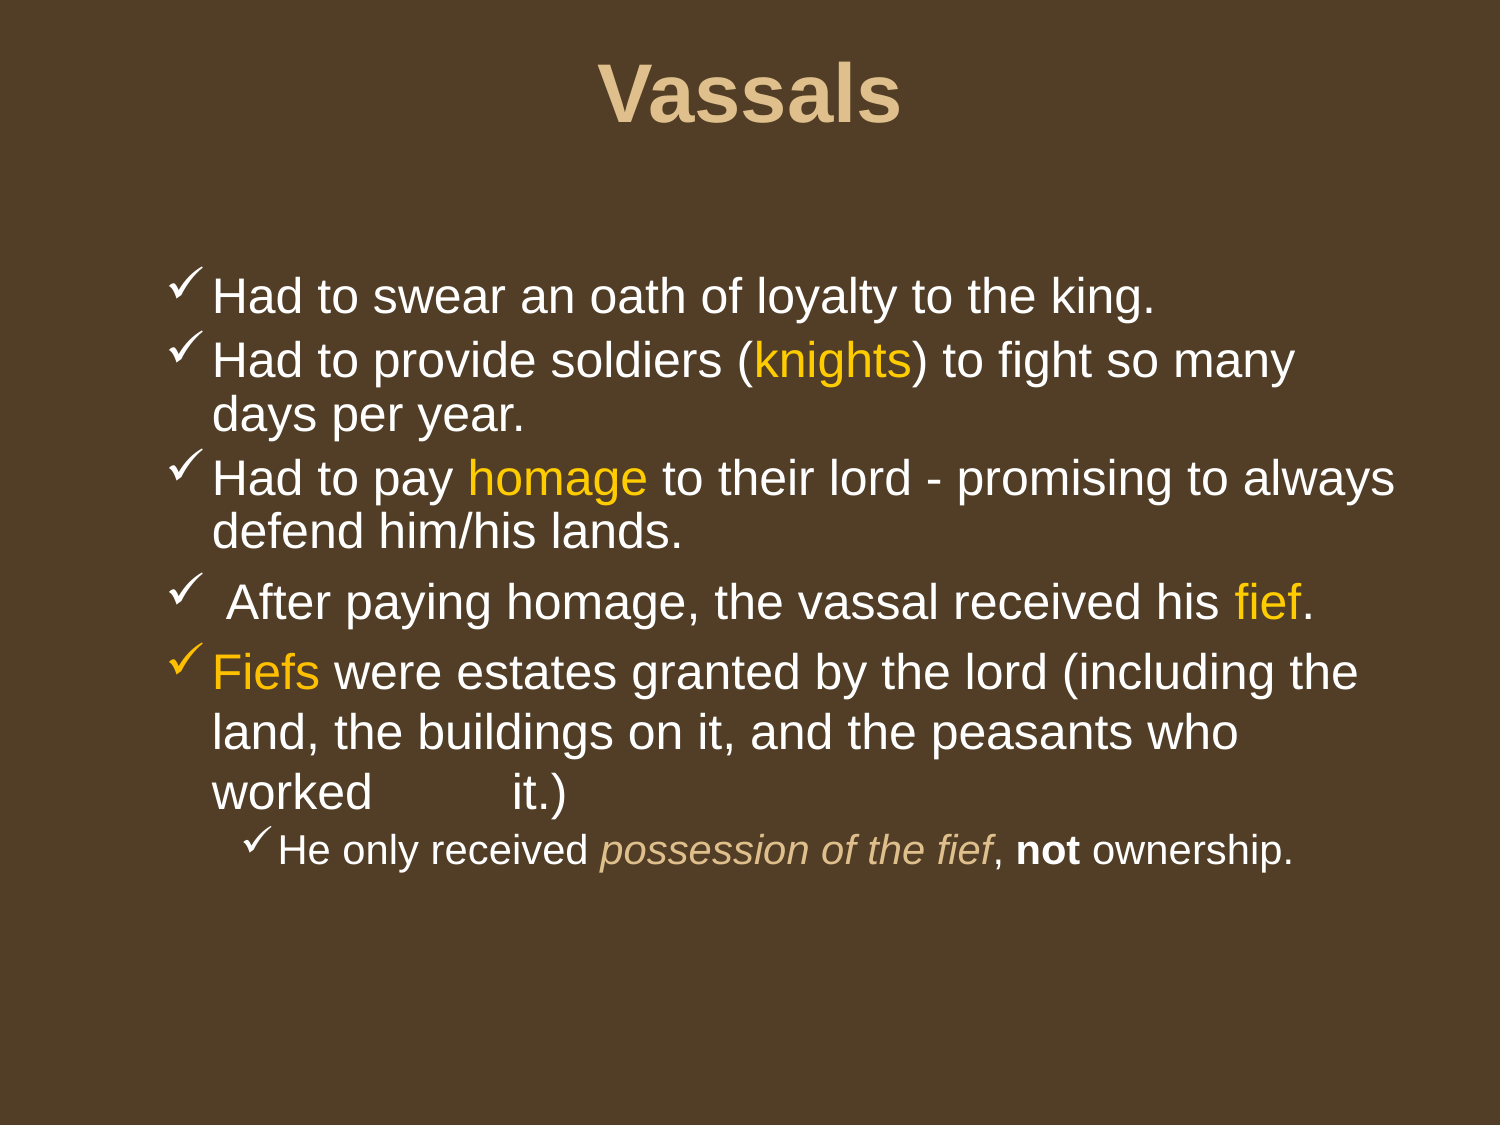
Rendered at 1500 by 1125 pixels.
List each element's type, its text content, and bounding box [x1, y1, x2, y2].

title Vassals [74, 44, 1426, 233]
list Had to swear an oath of loyalty to the king. Had to provide soldiers (knights) to fight so many days per year. Had to pay homage to their lord - promising to always defend him/his lands. After paying homage, the vassal received his fief. Fiefs were estates granted by the lord (including the land, the buildings on it, and the peasants who worked it.) He only received possession of the fief, not ownership. [74, 262, 1426, 1006]
